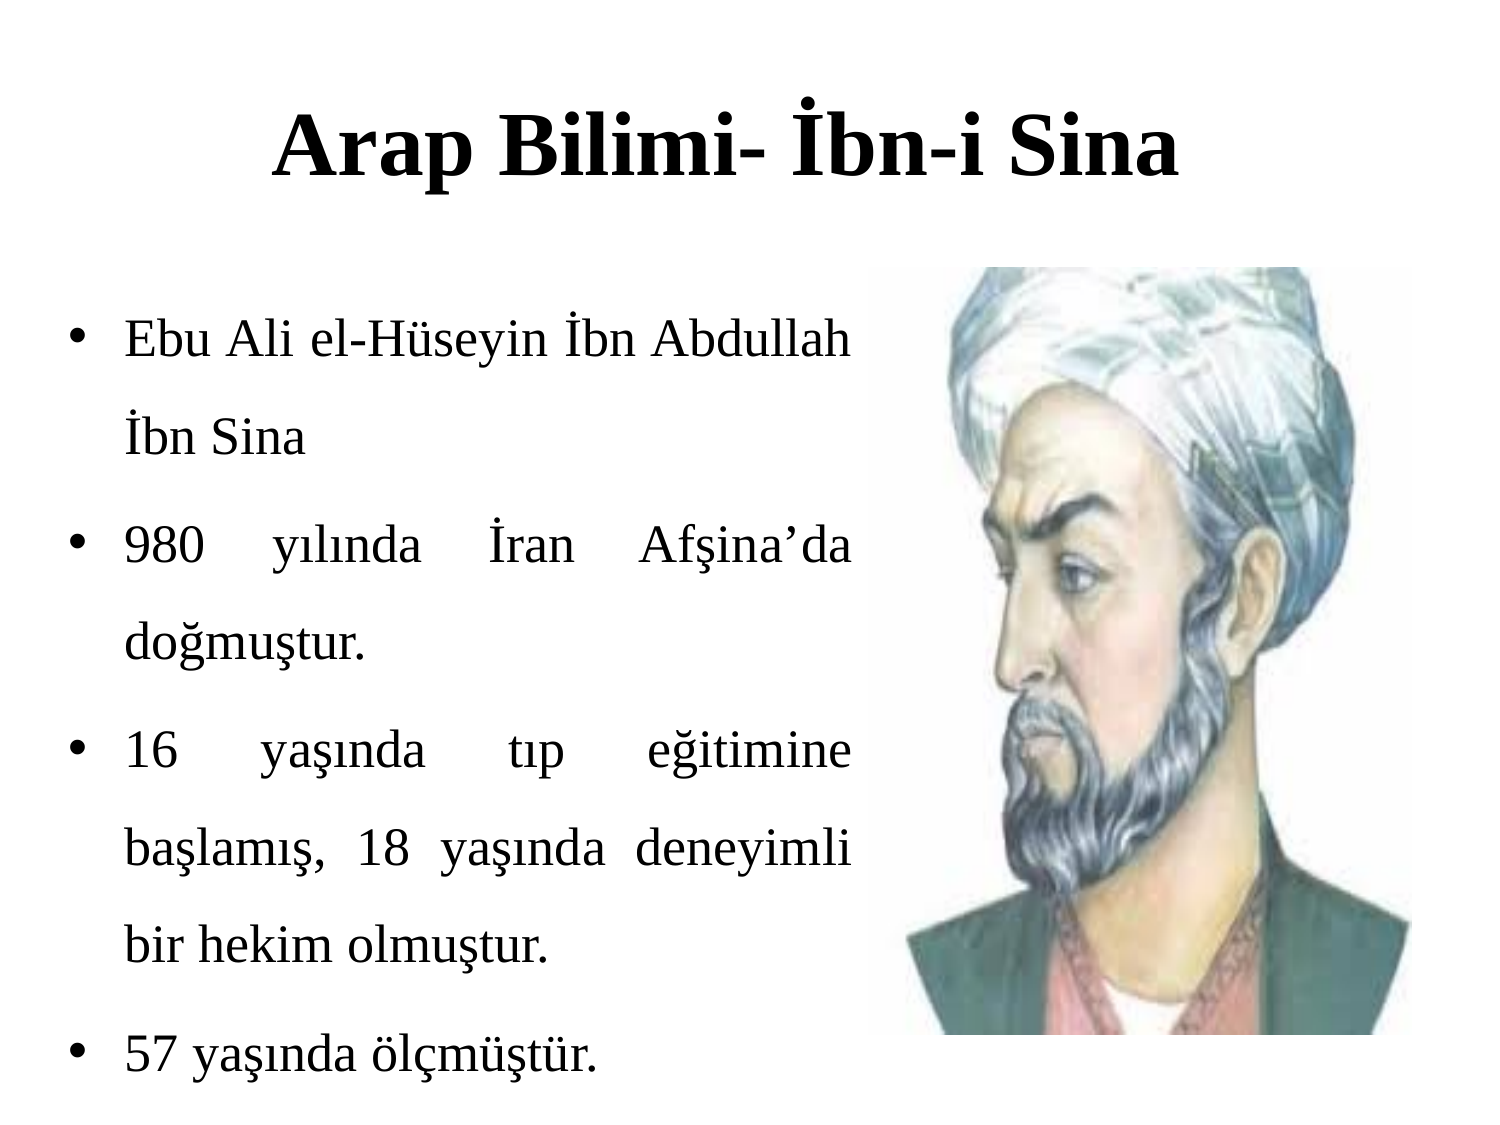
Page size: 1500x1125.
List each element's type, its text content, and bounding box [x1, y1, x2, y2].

list Ebu Ali el-Hüseyin İbn Abdullah İbn Sina 980 yılında İran Afşina’da doğmuştur. 16 yaşında tıp eğitimine başlamış, 18 yaşında deneyimli bir hekim olmuştur. 57 yaşında ölçmüştür. [53, 262, 869, 1005]
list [867, 266, 1412, 1036]
title Arap Bilimi- İbn-i Sina [75, 45, 1425, 233]
